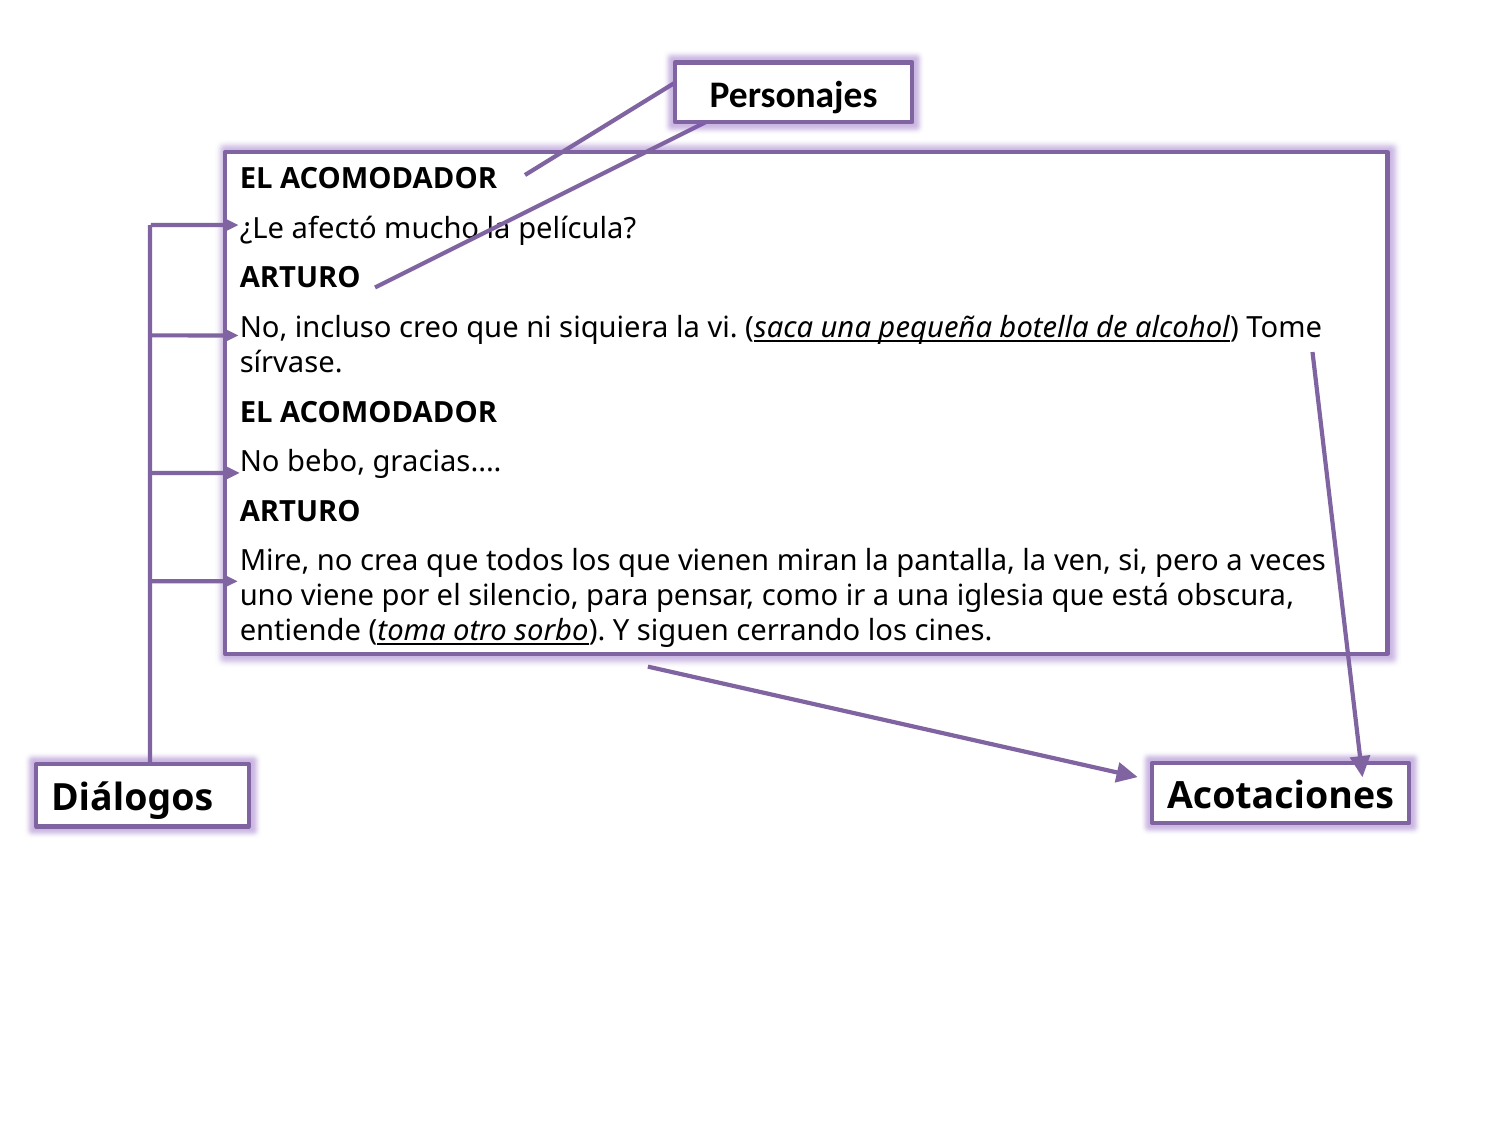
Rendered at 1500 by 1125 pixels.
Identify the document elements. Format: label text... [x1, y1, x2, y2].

text_box [150, 218, 239, 232]
text_box [147, 224, 153, 763]
text_box Personajes [673, 60, 914, 124]
text_box Acotaciones [1150, 761, 1411, 825]
text_box [153, 466, 240, 480]
text_box [523, 85, 666, 177]
text_box [1310, 351, 1371, 778]
text_box [153, 574, 238, 588]
text_box EL ACOMODADOR ¿Le afectó mucho la película? ARTURO No, incluso creo que ni siquiera la vi. (saca una pequeña botella de alcohol) Tome sírvase. EL ACOMODADOR No bebo, gracias.... ARTURO Mire, no crea que todos los que vienen miran la pantalla, la ven, si, pero a veces uno viene por el silencio, para pensar, como ir a una iglesia que está obscura, entiende (toma otro sorbo). Y siguen cerrando los cines. [223, 150, 1390, 656]
text_box [153, 329, 239, 342]
text_box [647, 664, 1138, 783]
text_box [374, 132, 691, 290]
text_box Diálogos [34, 762, 251, 829]
